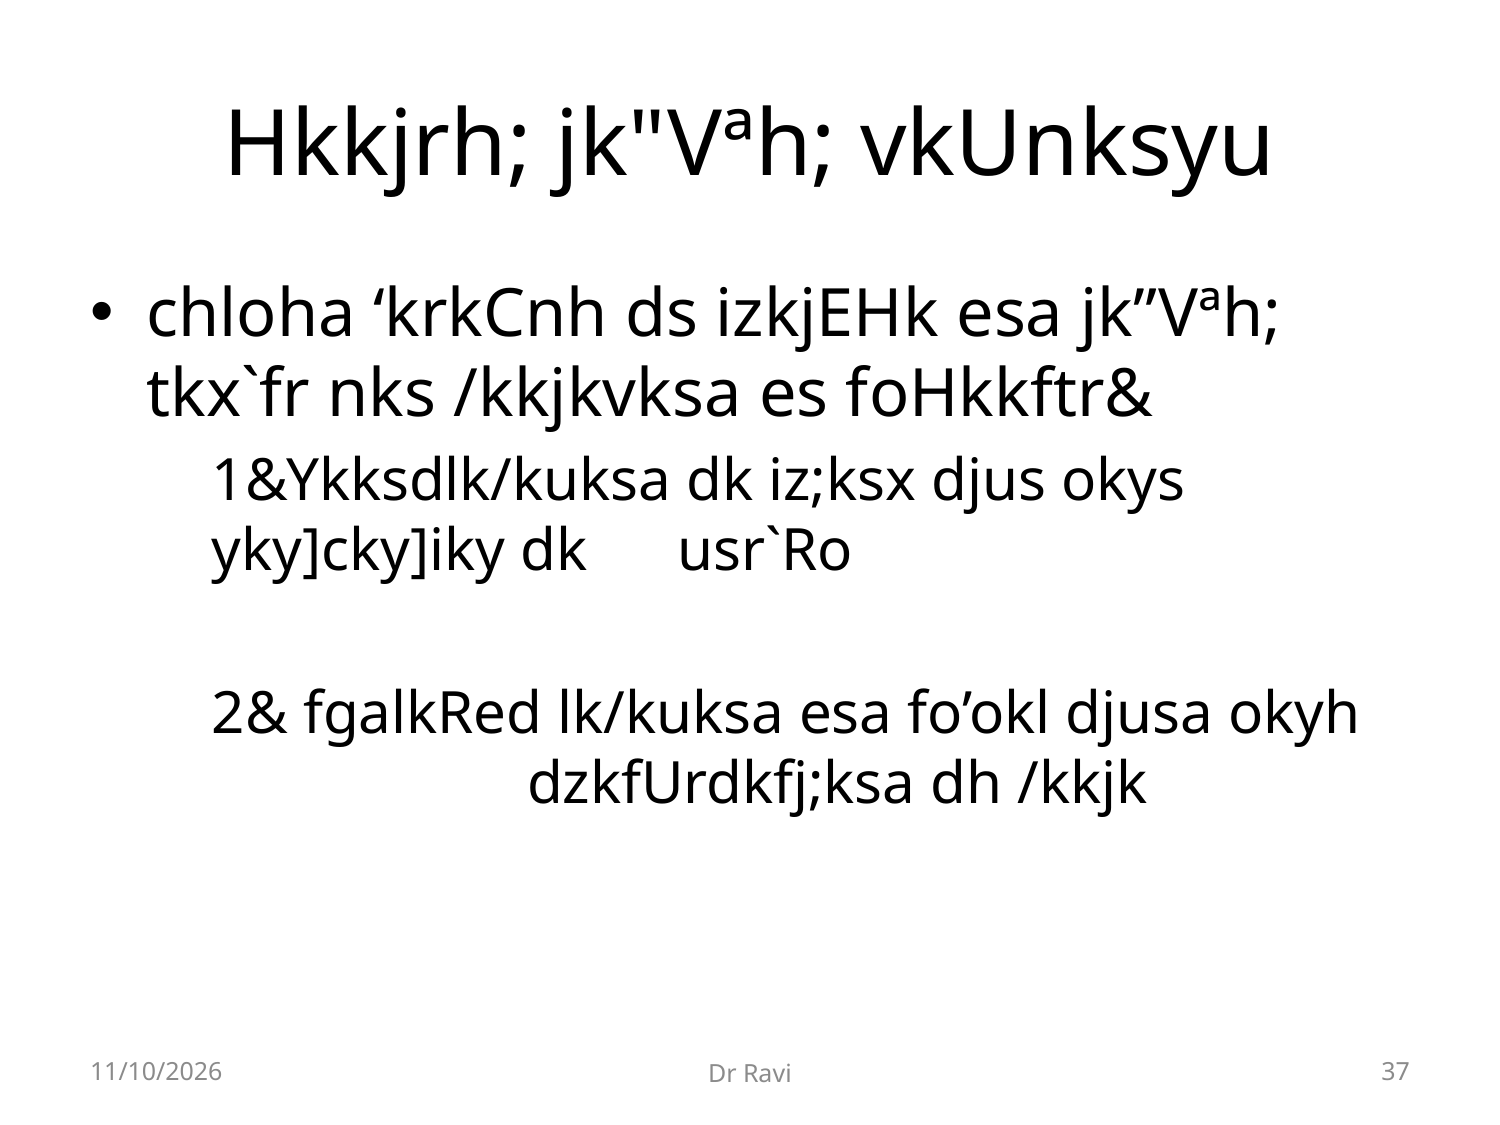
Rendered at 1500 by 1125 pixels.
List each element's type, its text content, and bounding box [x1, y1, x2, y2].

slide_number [75, 1042, 425, 1103]
footer Dr Ravi [512, 1042, 988, 1103]
slide_number 37 [1074, 1042, 1425, 1103]
title Hkkjrh; jk"Vªh; vkUnksyu [74, 44, 1426, 233]
list chloha ‘krkCnh ds izkjEHk esa jk”Vªh; tkx`fr nks /kkjkvksa es foHkkftr& 1&Ykksdlk/kuksa dk iz;ksx djus okys yky]cky]iky dk usr`Ro 2& fgalkRed lk/kuksa esa fo’okl djusa okyh dzkfUrdkfj;ksa dh /kkjk [74, 262, 1426, 1006]
